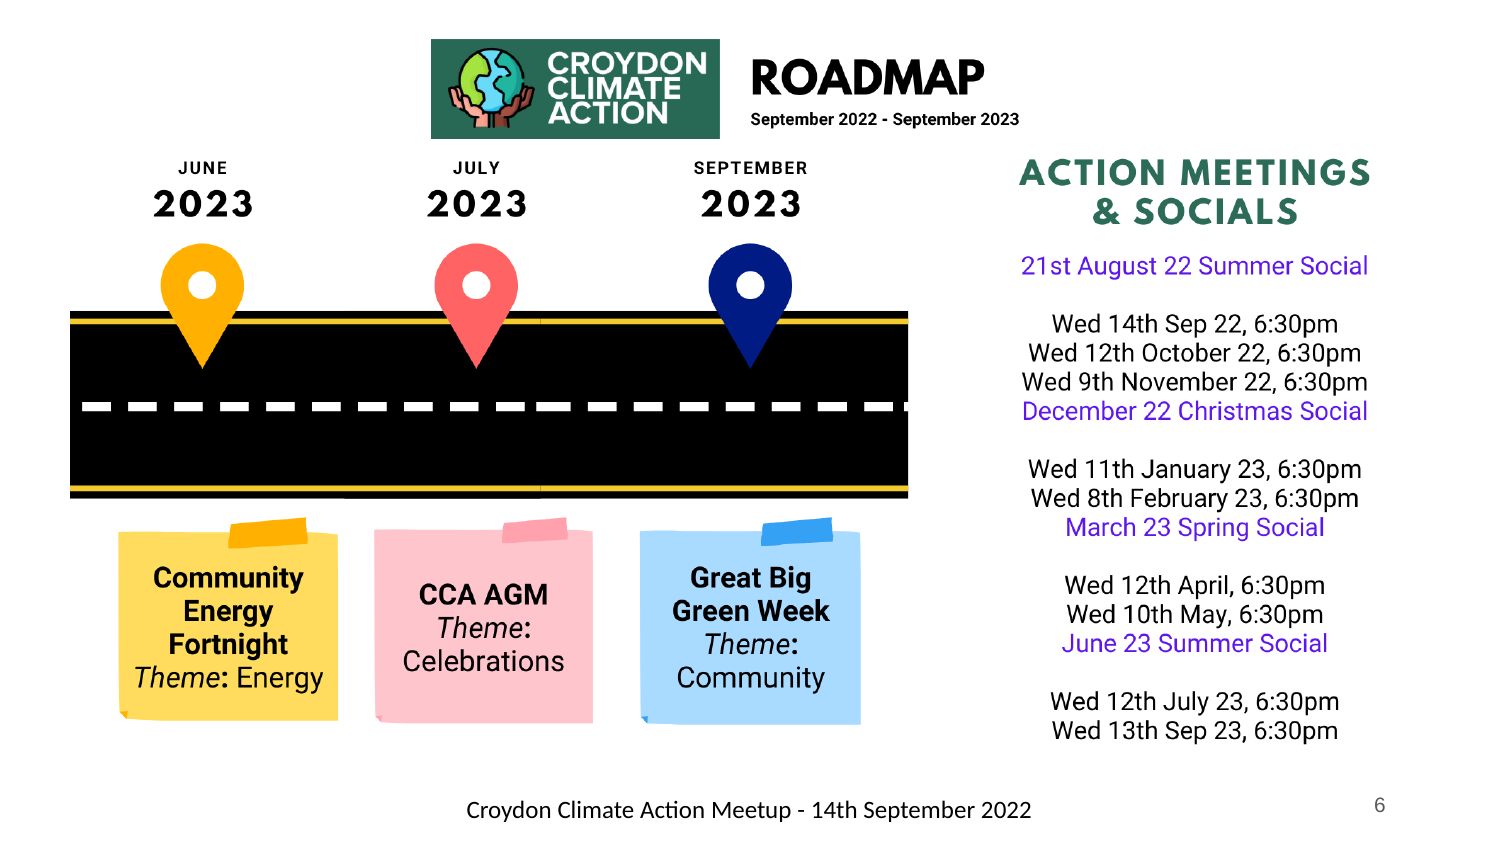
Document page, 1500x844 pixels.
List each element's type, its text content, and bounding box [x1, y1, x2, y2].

picture [70, 17, 1430, 783]
slide_number ‹#› [1059, 789, 1397, 827]
footer Croydon Climate Action Meetup - 14th September 2022 [455, 789, 1045, 844]
